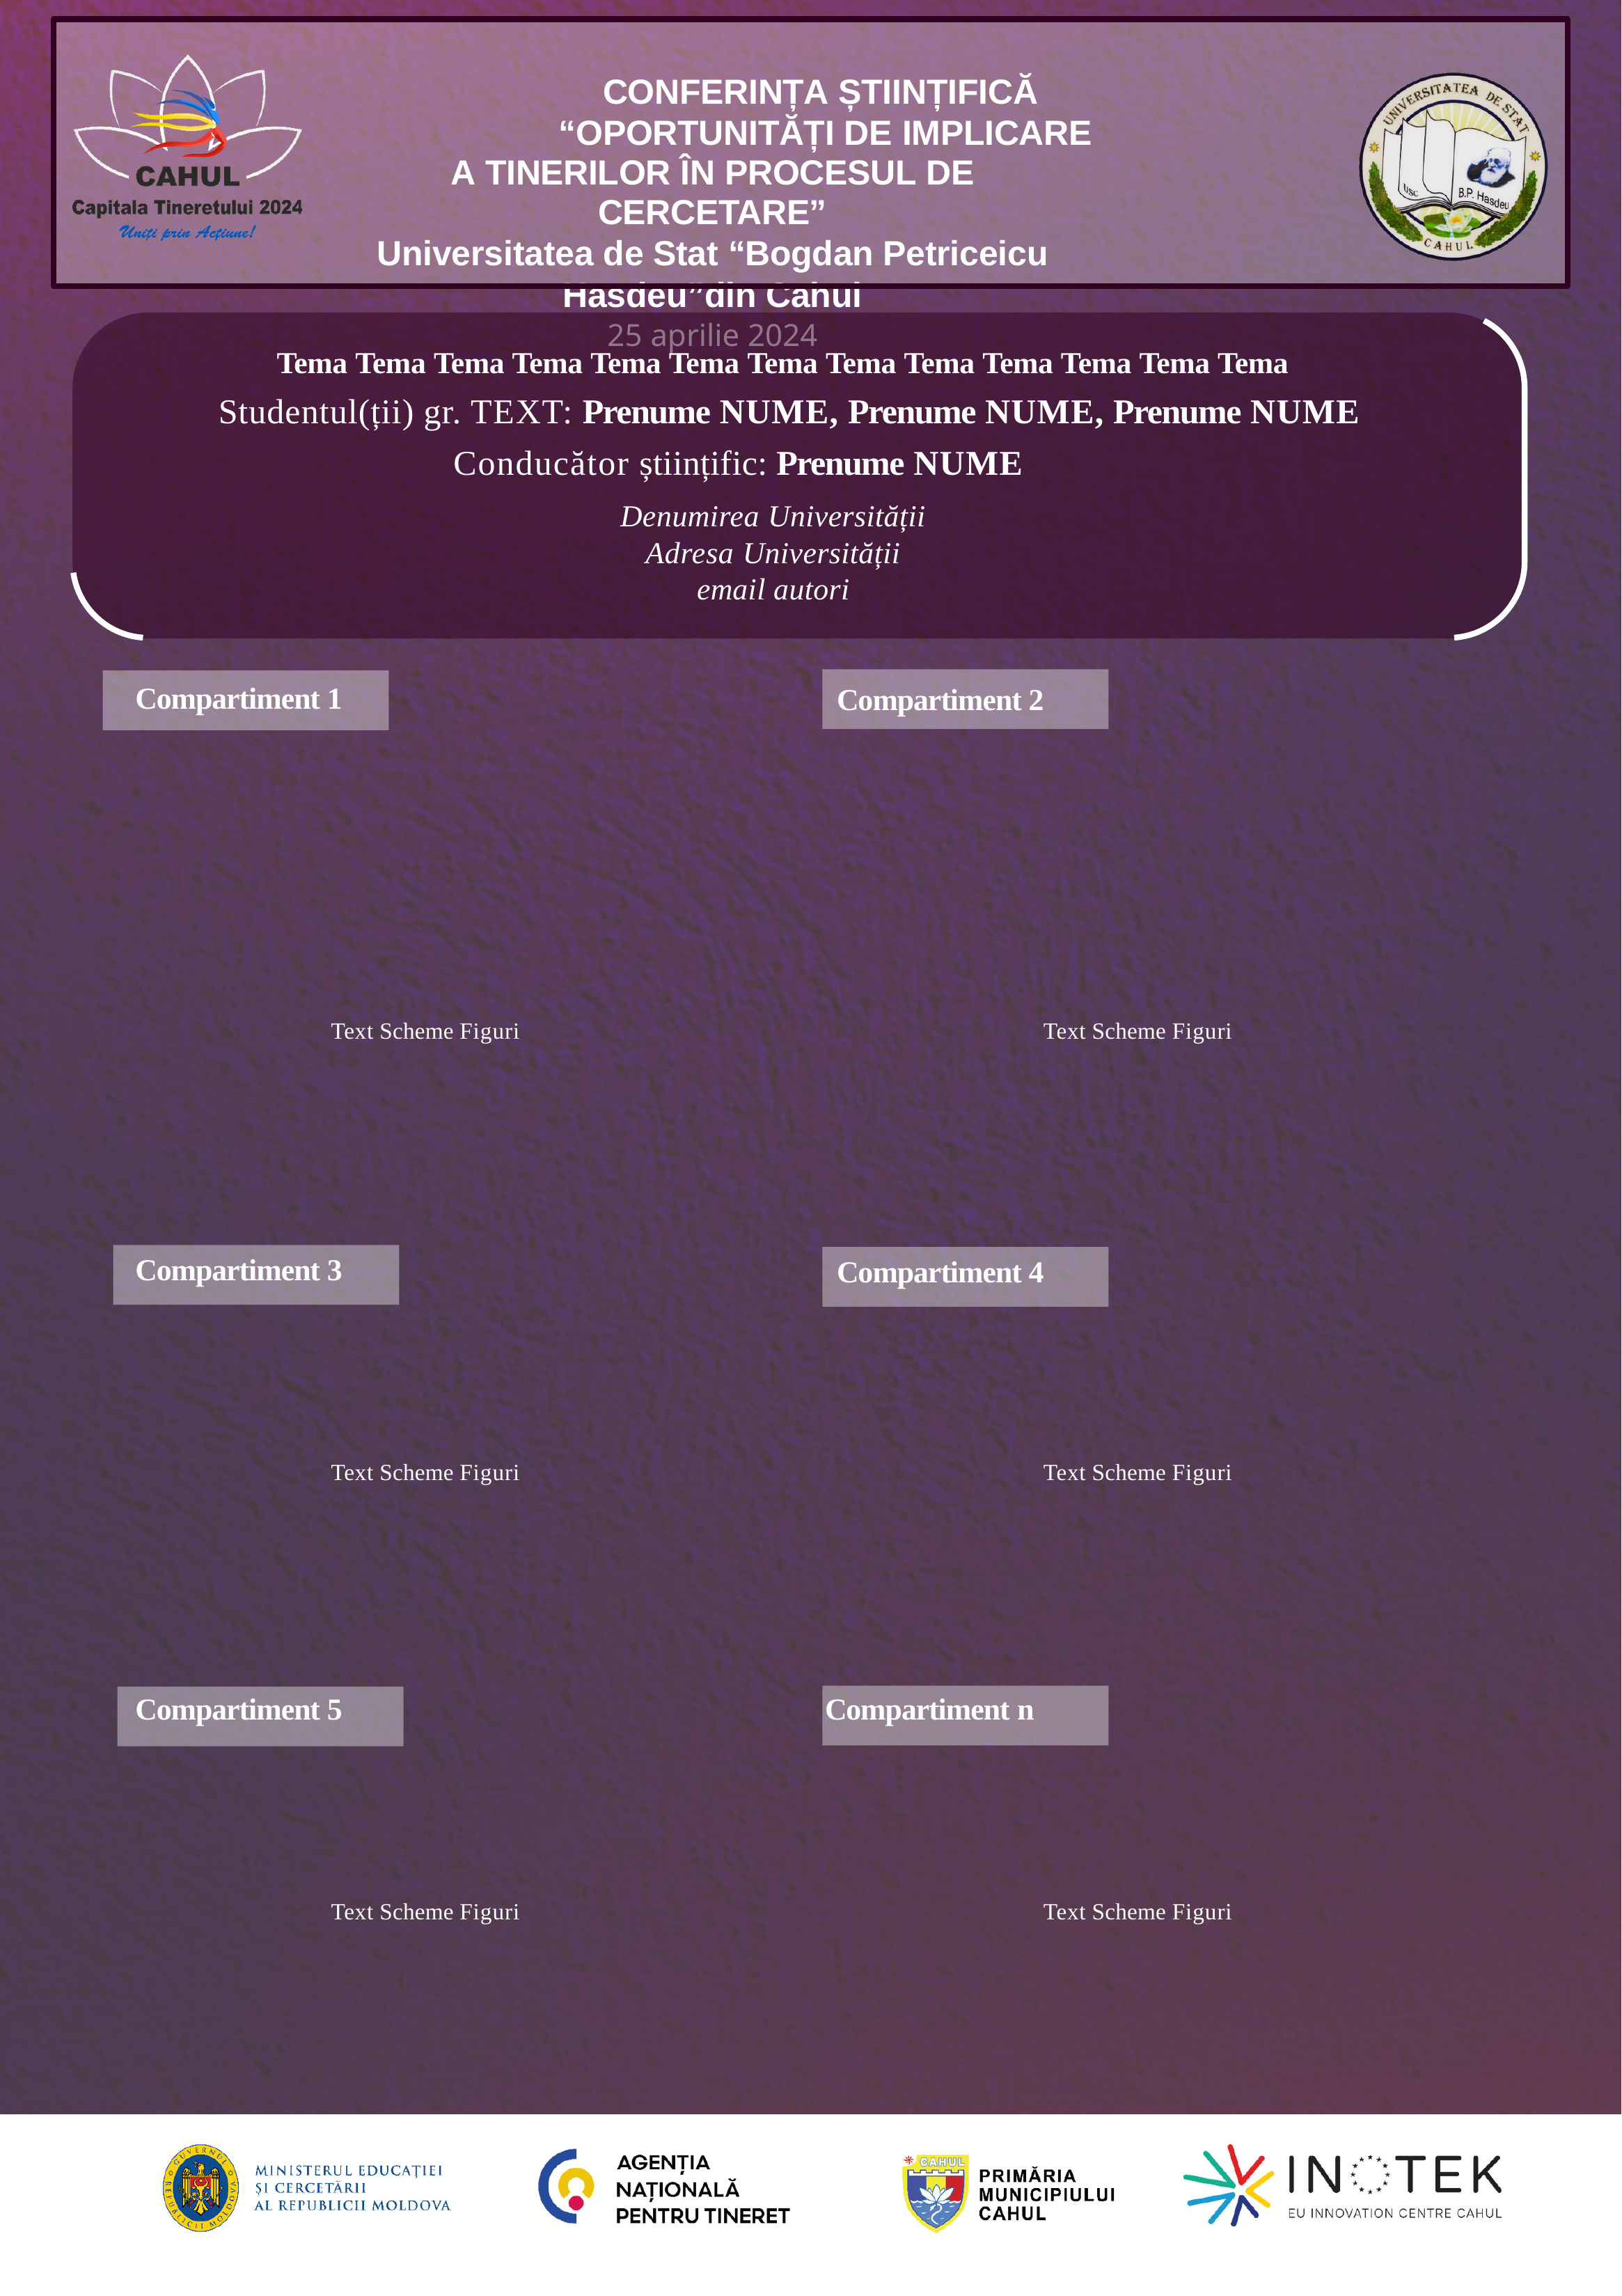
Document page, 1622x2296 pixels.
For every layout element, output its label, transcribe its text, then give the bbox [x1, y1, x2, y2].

text_box Text Scheme Figuri [1041, 1455, 1238, 1485]
text_box [113, 1245, 400, 1305]
text_box Text Scheme Figuri [329, 1455, 525, 1485]
picture [864, 2138, 1136, 2240]
text_box Text Scheme Figuri [329, 1895, 525, 1924]
text_box Text Scheme Figuri [1041, 1894, 1238, 1924]
picture [1183, 2144, 1502, 2226]
picture [147, 2136, 478, 2238]
text_box [822, 1247, 1109, 1307]
text_box [822, 1685, 1109, 1746]
picture [525, 2145, 803, 2227]
text_box Text Scheme Figuri [329, 1014, 525, 1044]
text_box Text Scheme Figuri [1041, 1014, 1238, 1044]
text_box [53, 19, 1582, 731]
text_box [117, 1686, 404, 1747]
